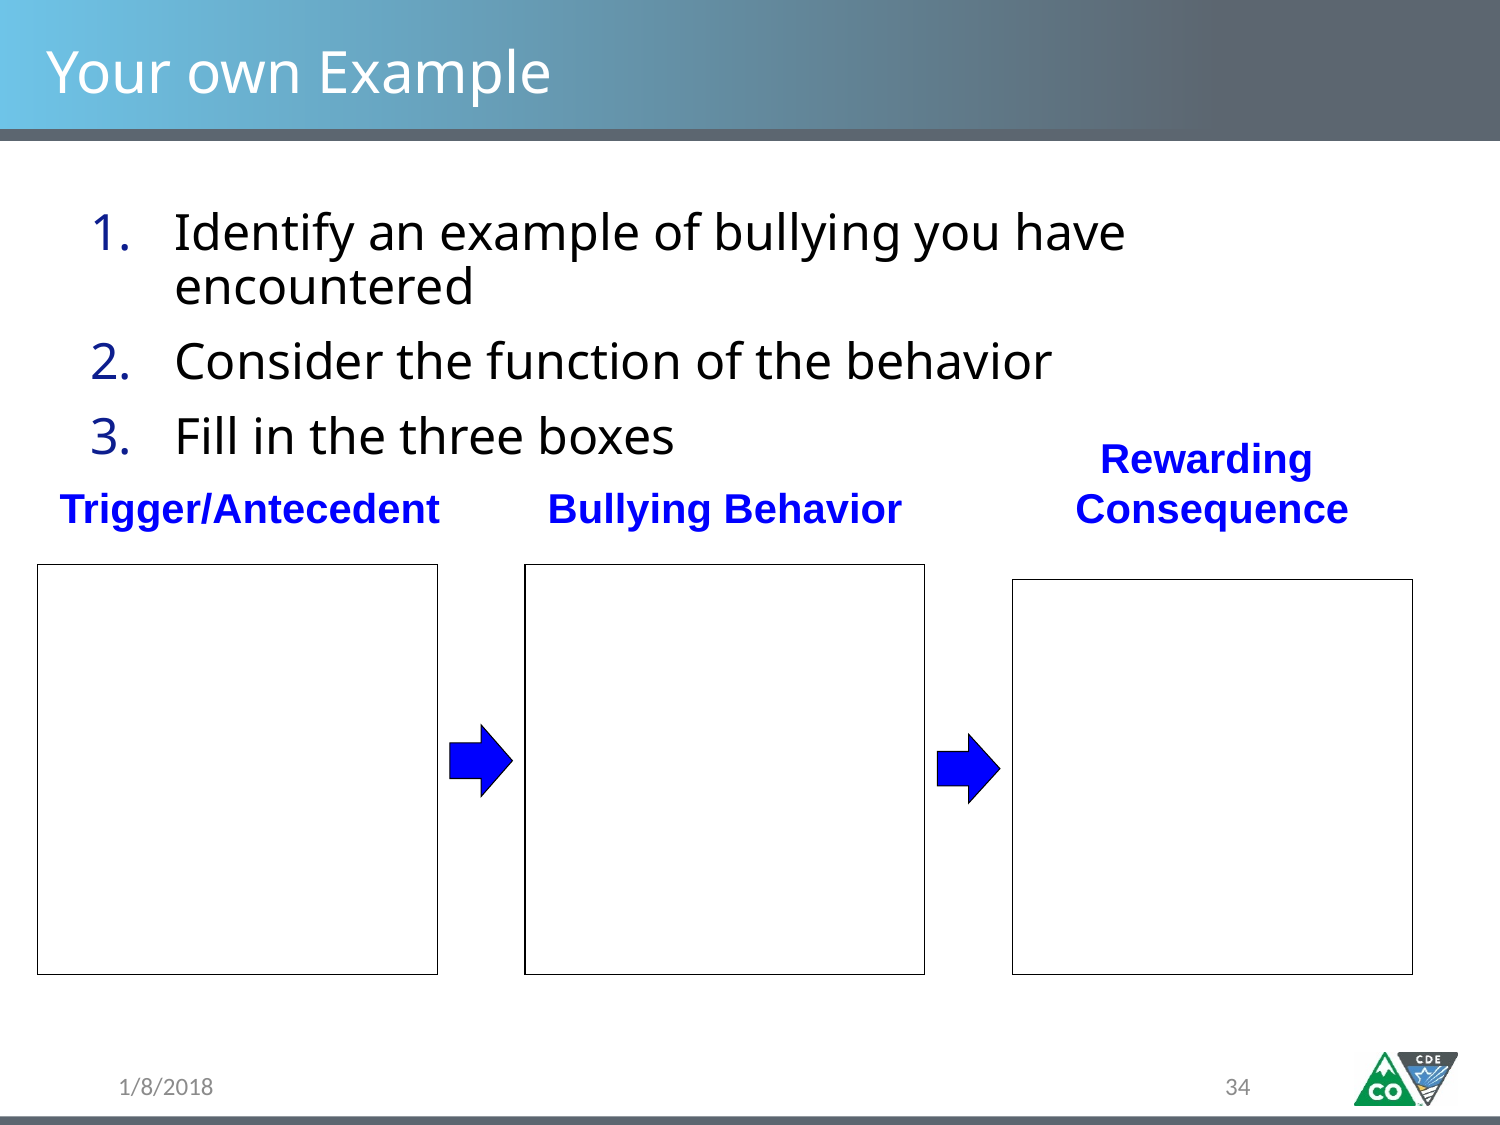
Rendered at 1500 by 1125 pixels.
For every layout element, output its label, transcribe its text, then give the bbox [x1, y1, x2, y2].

picture [1354, 1052, 1458, 1106]
list Identify an example of bullying you have encountered Consider the function of the behavior Fill in the three boxes [75, 200, 1425, 550]
title Your own Example [31, 31, 1326, 117]
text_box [937, 424, 1413, 975]
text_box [37, 474, 513, 975]
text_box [524, 474, 925, 975]
